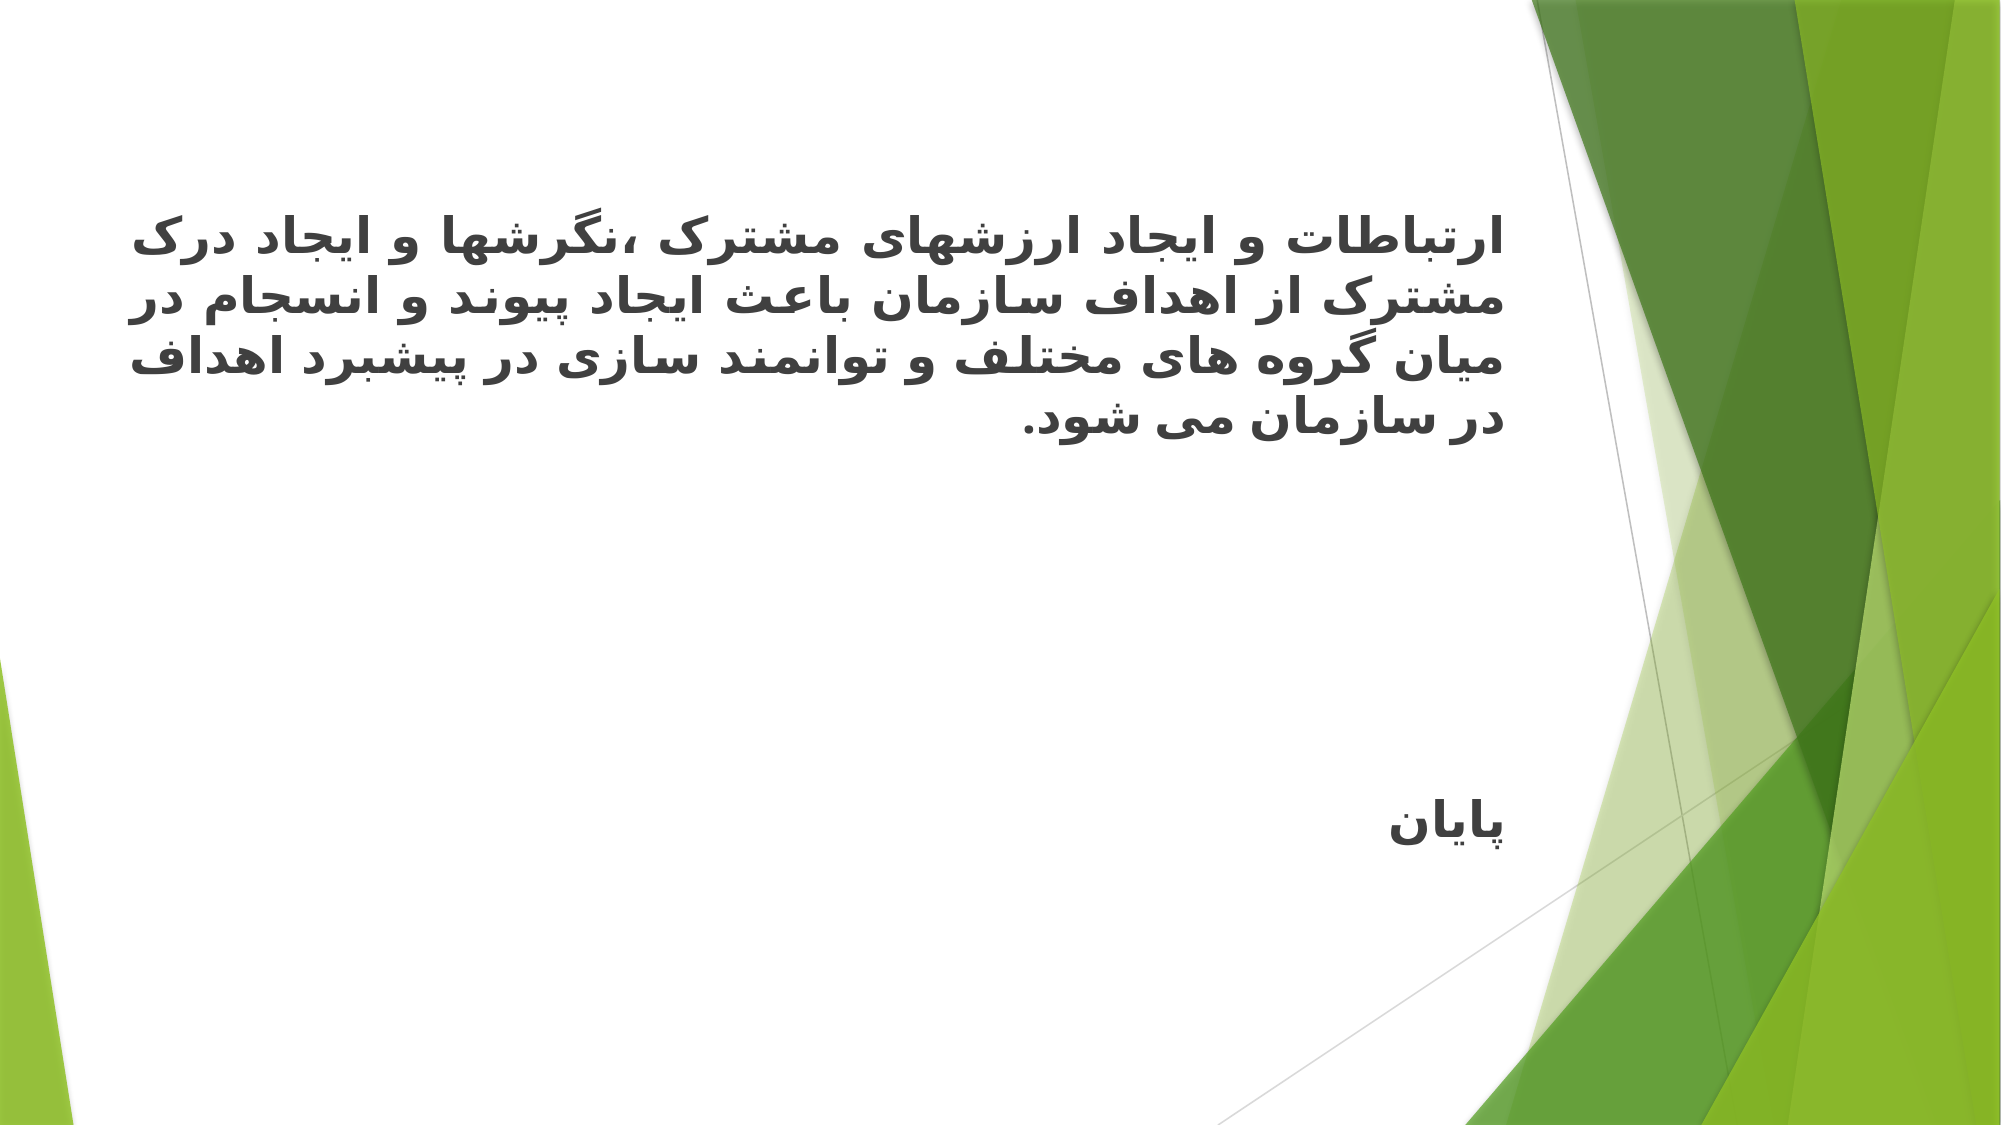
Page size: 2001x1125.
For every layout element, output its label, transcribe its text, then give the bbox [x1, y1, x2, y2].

list ارتباطات و ایجاد ارزشهای مشترک ،نگرشها و ایجاد درک مشترک از اهداف سازمان باعث ایجاد پیوند و انسجام در میان گروه های مختلف و توانمند سازی در پیشبرد اهداف در سازمان می شود. پایان [111, 195, 1522, 991]
